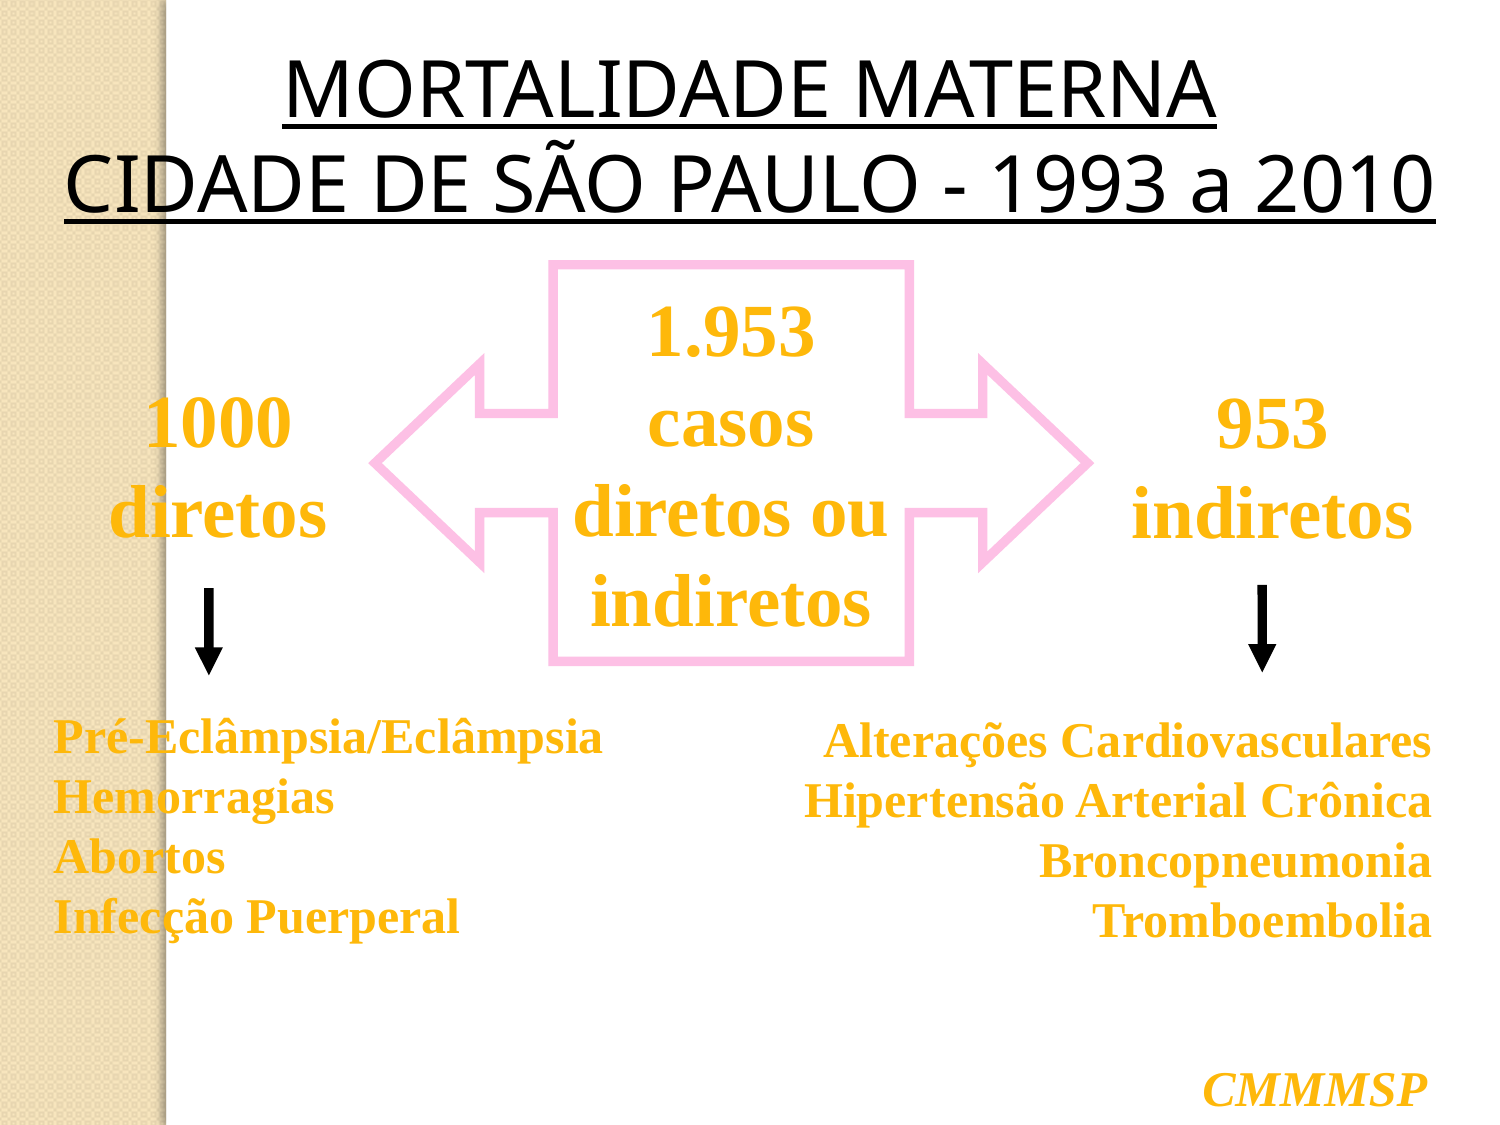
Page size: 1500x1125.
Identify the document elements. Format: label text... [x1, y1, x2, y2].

text_box [386, 264, 1088, 662]
text_box 1000 diretos [50, 364, 386, 560]
text_box Alterações Cardiovasculares Hipertensão Arterial Crônica Broncopneumonia Tromboembolia [789, 699, 1448, 955]
text_box MORTALIDADE MATERNA CIDADE DE SÃO PAULO - 1993 a 2010 [0, 27, 1500, 240]
text_box 1.953 casos diretos ou indiretos [543, 513, 553, 649]
text_box 953 indiretos [1104, 365, 1442, 561]
text_box Pré-Eclâmpsia/Eclâmpsia Hemorragias Abortos Infecção Puerperal [38, 695, 632, 951]
text_box 1.953 casos diretos ou indiretos [910, 273, 919, 413]
text_box [202, 588, 216, 676]
text_box 1.953 casos diretos ou indiretos [543, 273, 553, 413]
text_box [1256, 584, 1269, 673]
text_box CMMMSP [1187, 1049, 1500, 1124]
text_box 1.953 casos diretos ou indiretos [910, 513, 919, 649]
